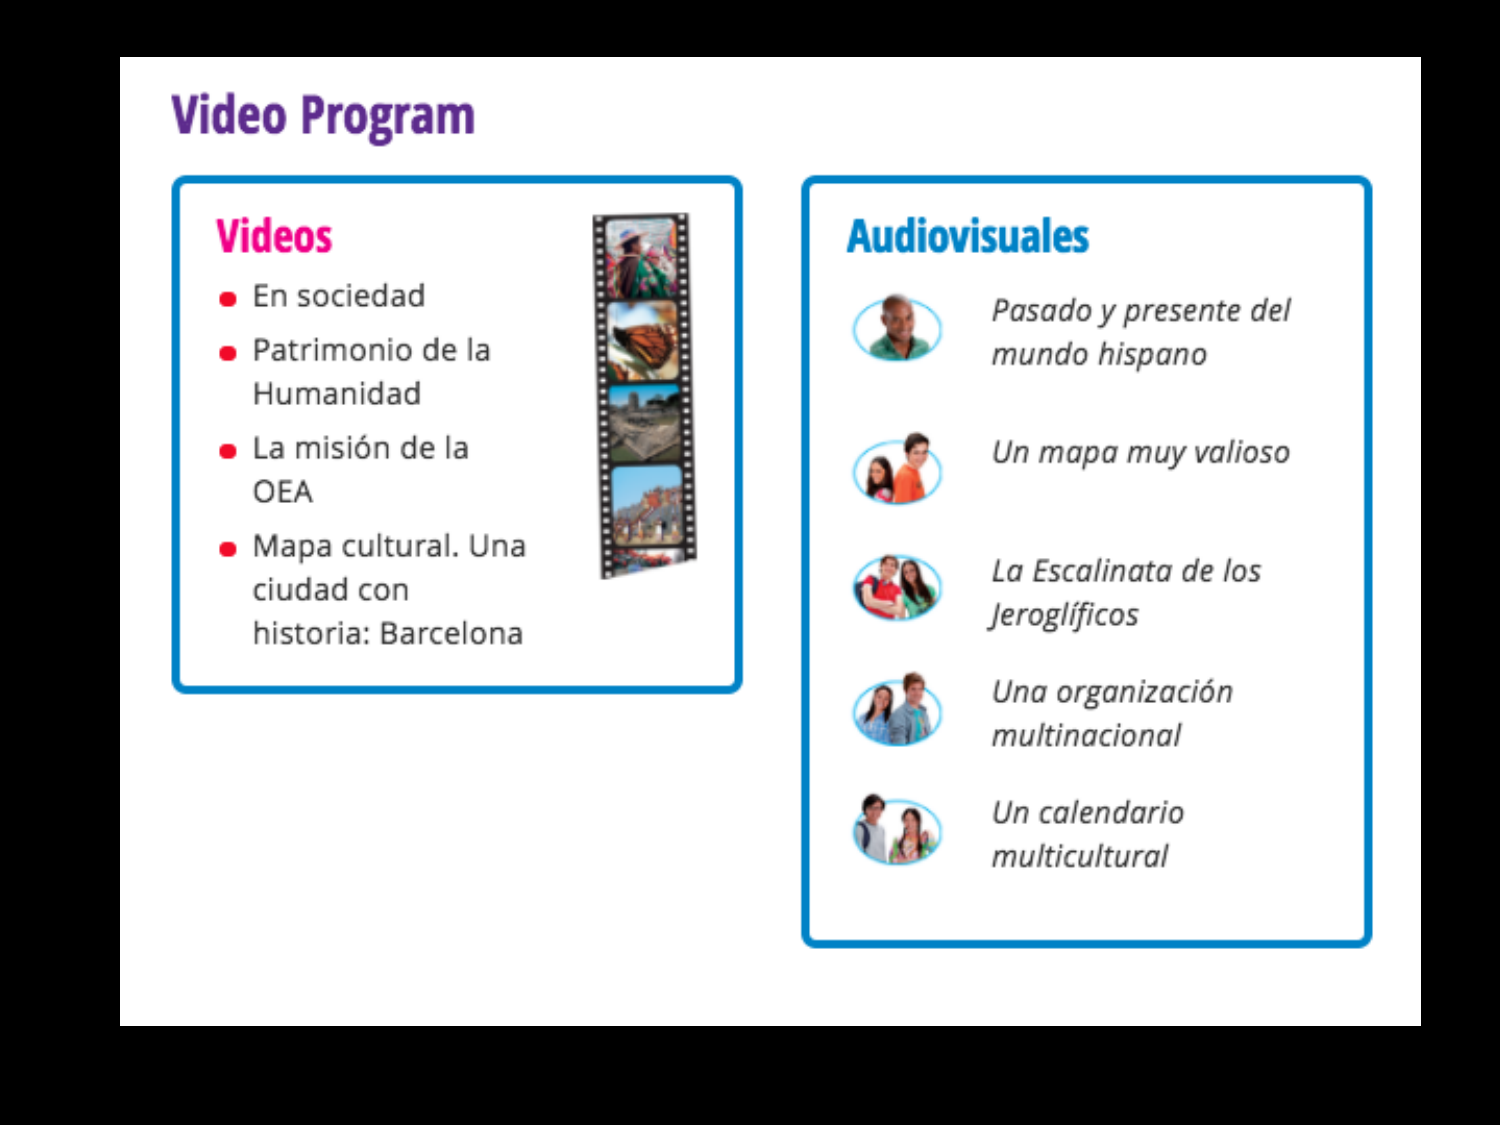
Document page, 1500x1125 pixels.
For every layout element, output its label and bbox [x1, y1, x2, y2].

picture [120, 56, 1422, 1027]
